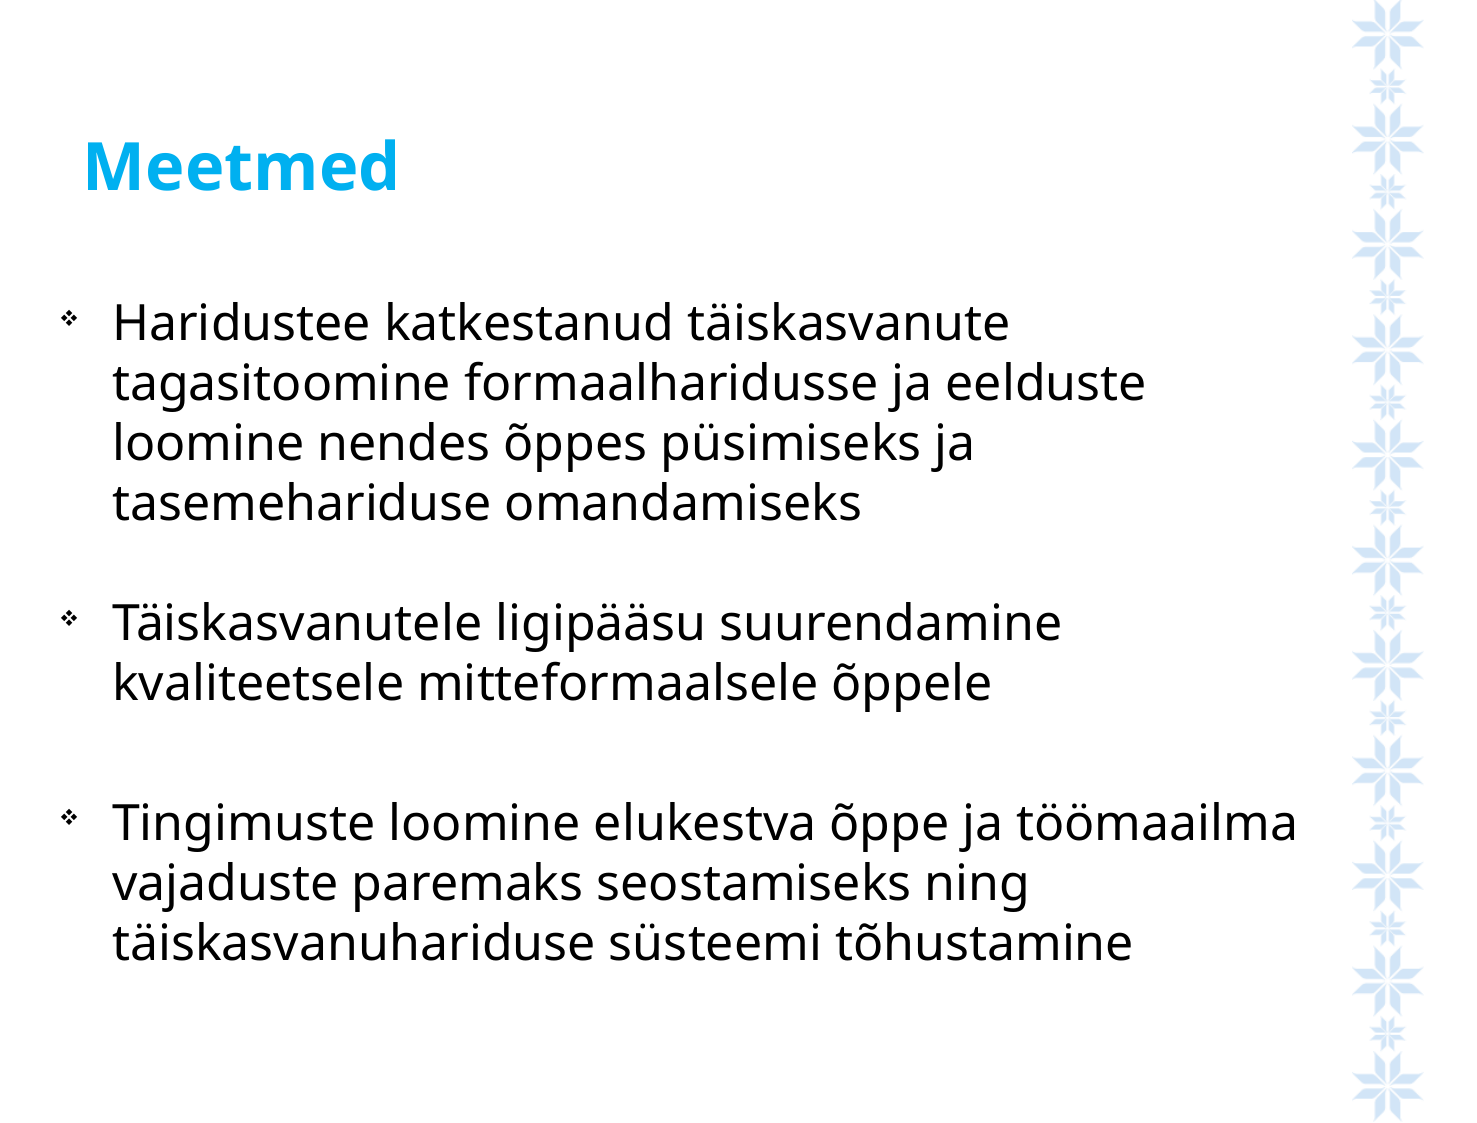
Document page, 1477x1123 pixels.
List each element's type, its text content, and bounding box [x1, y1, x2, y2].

list Haridustee katkestanud täiskasvanute tagasitoomine formaalharidusse ja eelduste loomine nendes õppes püsimiseks ja tasemehariduse omandamiseks Täiskasvanutele ligipääsu suurendamine kvaliteetsele mitteformaalsele õppele Tingimuste loomine elukestva õppe ja töömaailma vajaduste paremaks seostamiseks ning täiskasvanuhariduse süsteemi tõhustamine [41, 290, 1347, 1033]
picture [1352, 0, 1424, 1123]
title Meetmed [82, 100, 1347, 243]
